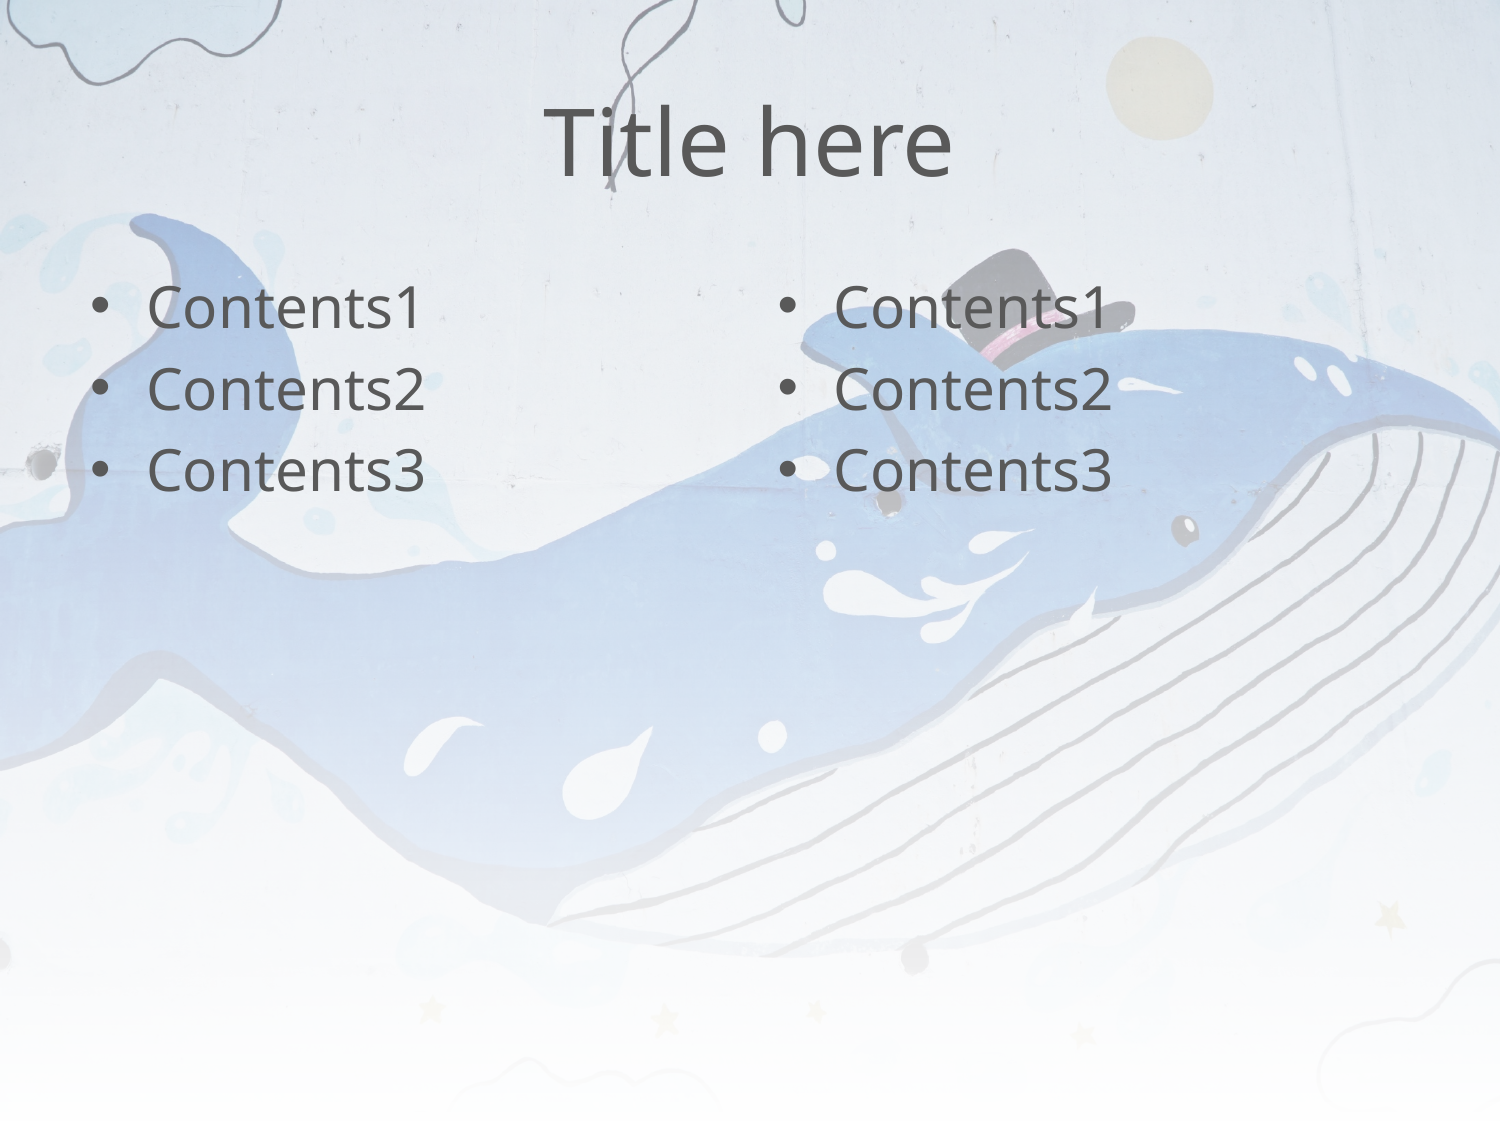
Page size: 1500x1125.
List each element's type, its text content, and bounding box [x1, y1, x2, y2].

text_box [0, 0, 1500, 1125]
list Contents1 Contents2 Contents3 [762, 262, 1425, 1005]
title Title here [75, 45, 1425, 233]
list Contents1 Contents2 Contents3 [75, 262, 738, 1005]
